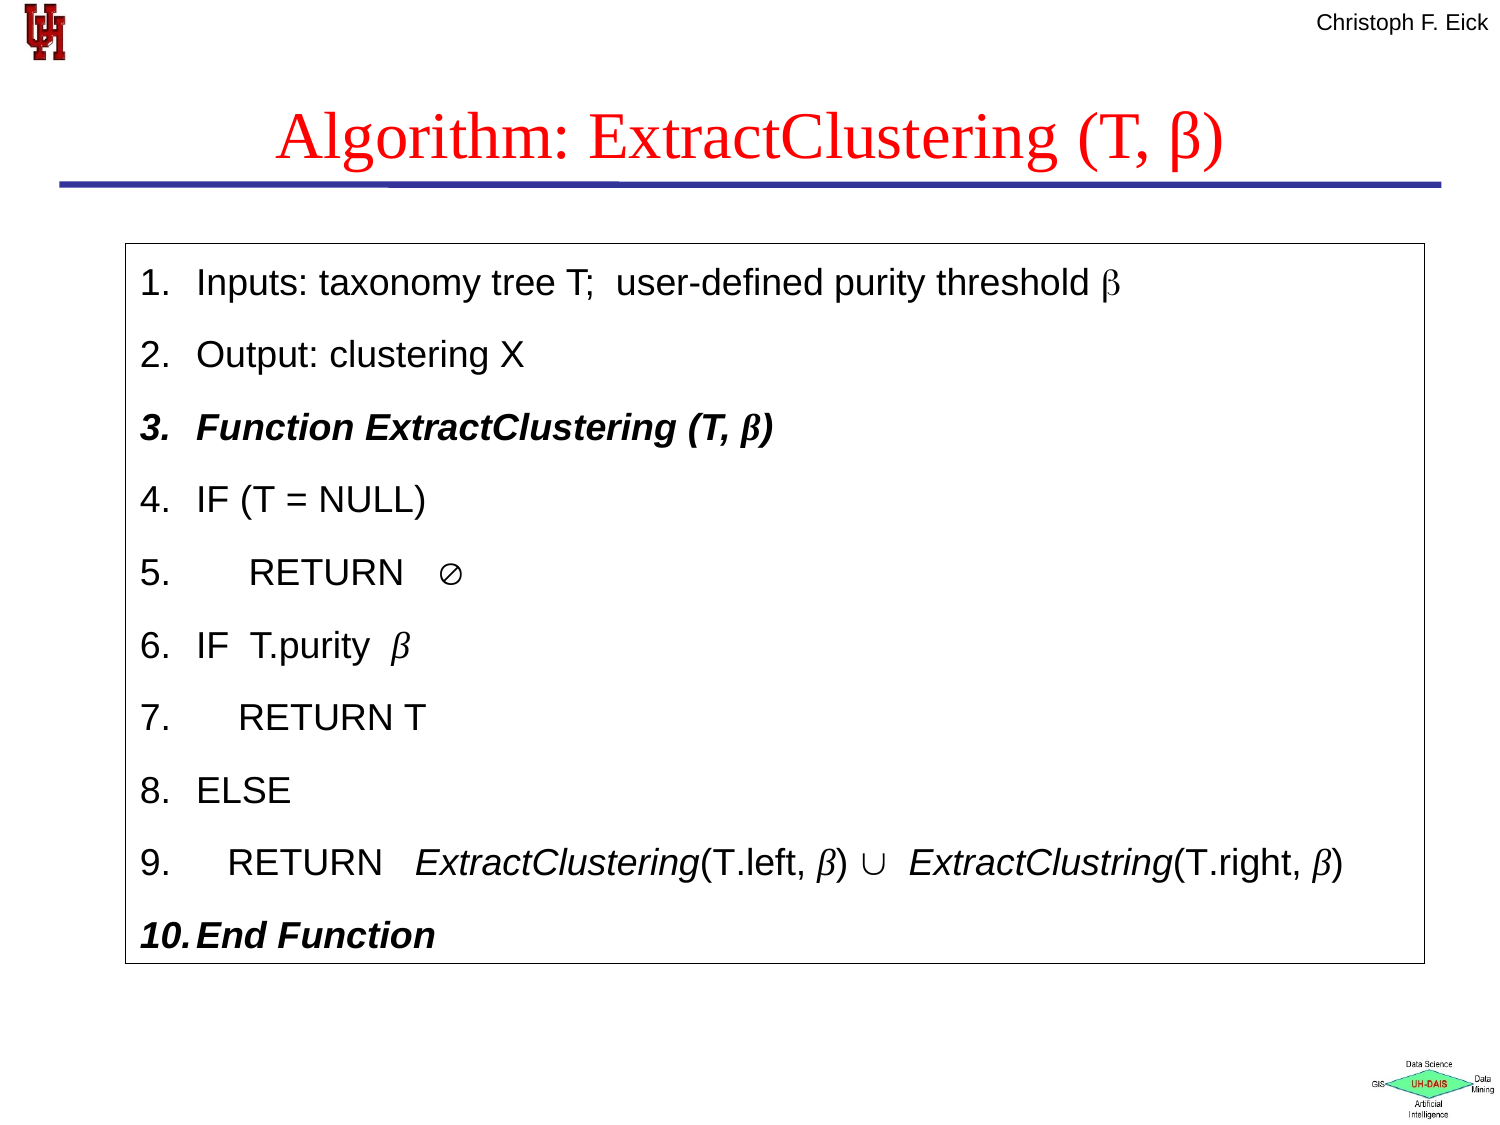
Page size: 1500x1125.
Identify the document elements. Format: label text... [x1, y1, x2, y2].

picture [22, 0, 67, 61]
picture [1364, 1048, 1500, 1125]
title Algorithm: ExtractClustering (T, β) [75, 78, 1425, 185]
